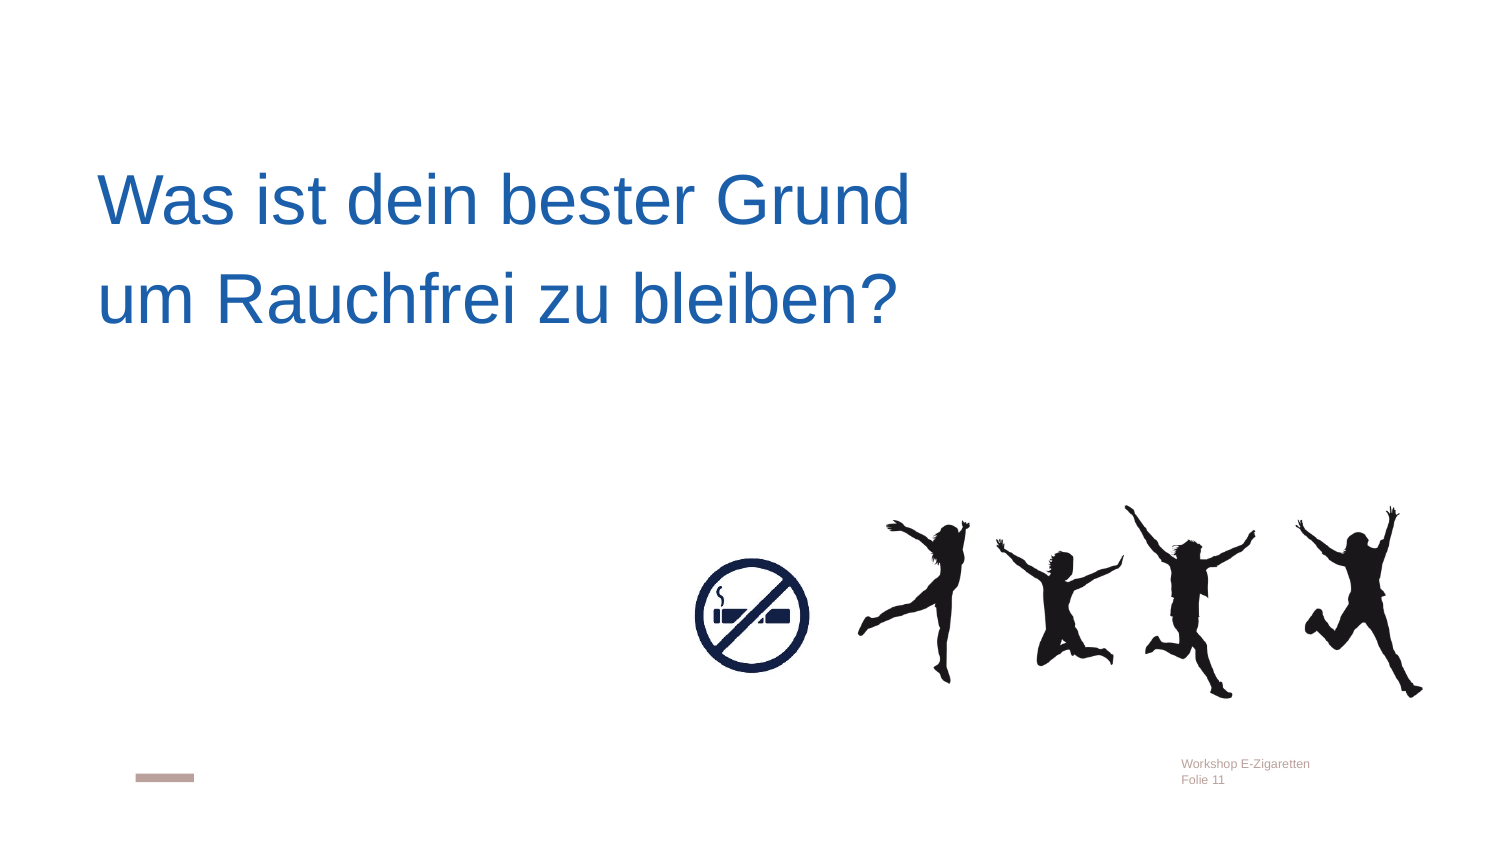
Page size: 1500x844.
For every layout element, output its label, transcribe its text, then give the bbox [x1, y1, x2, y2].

picture [660, 542, 840, 687]
picture [854, 488, 1426, 718]
text_box Was ist dein bester Grund um Rauchfrei zu bleiben? [82, 146, 1418, 351]
